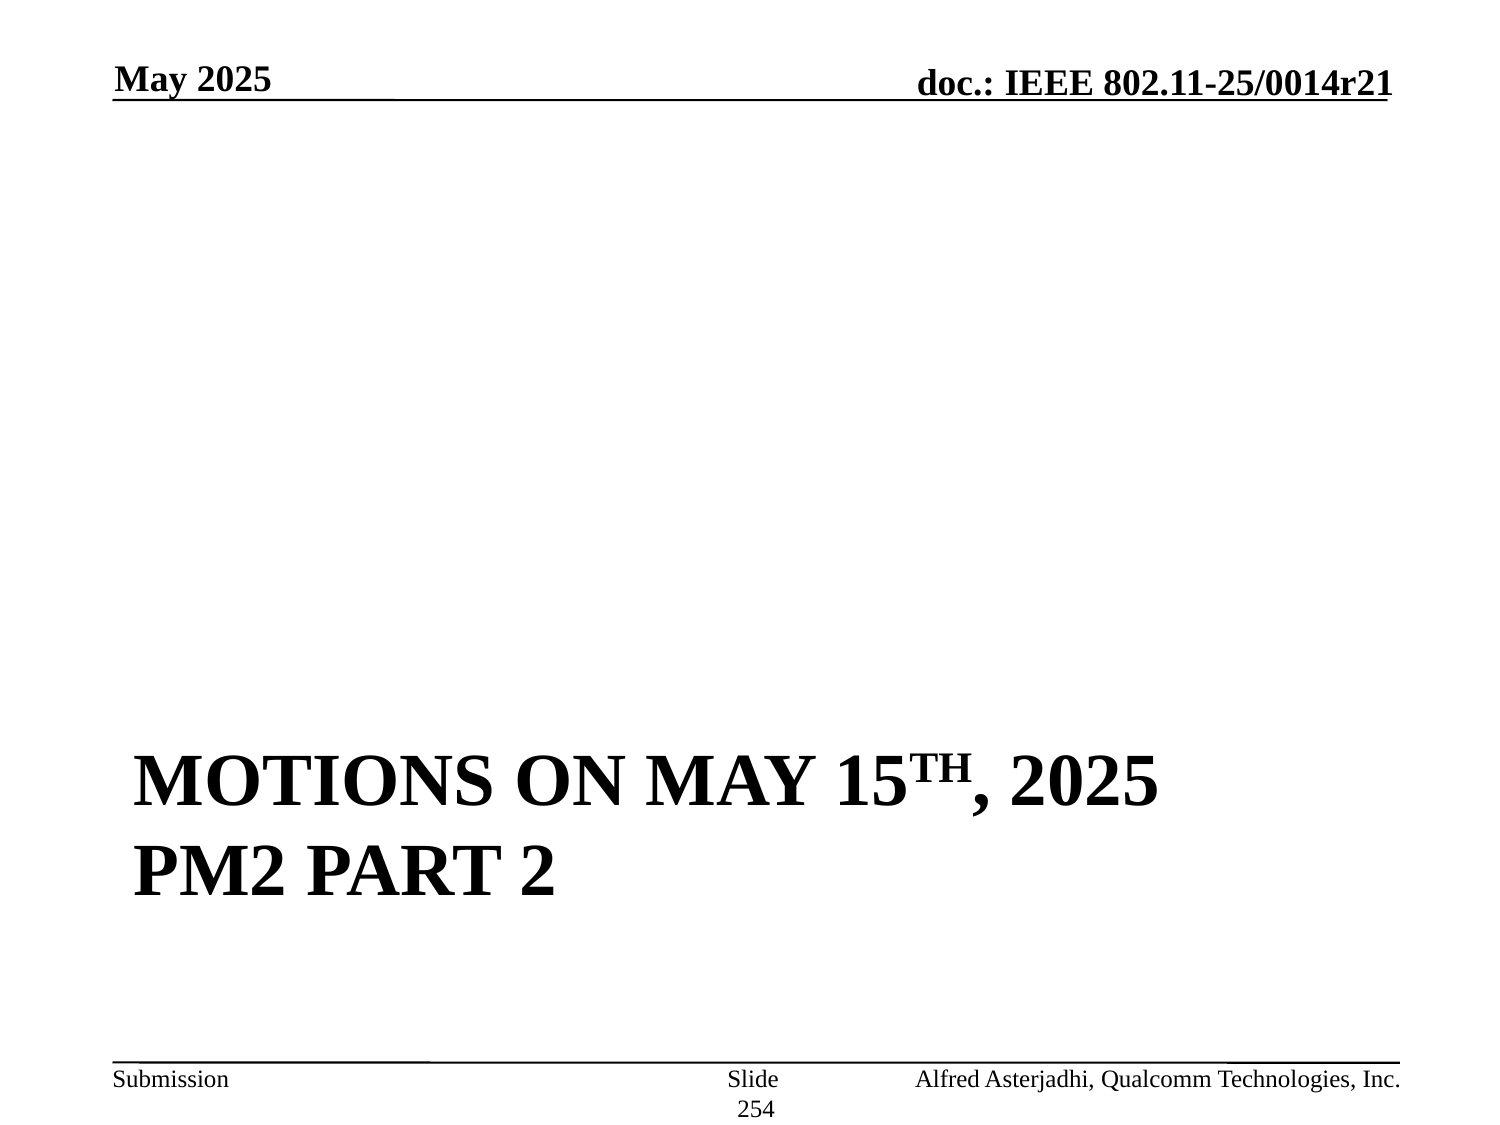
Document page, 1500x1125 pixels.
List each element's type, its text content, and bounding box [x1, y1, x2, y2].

footer Alfred Asterjadhi, Qualcomm Technologies, Inc. [878, 1061, 1402, 1093]
title Motions on May 15th, 2025 PM2 PART 2 [118, 722, 1394, 947]
slide_number Slide 254 [712, 1061, 800, 1123]
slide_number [114, 54, 423, 100]
